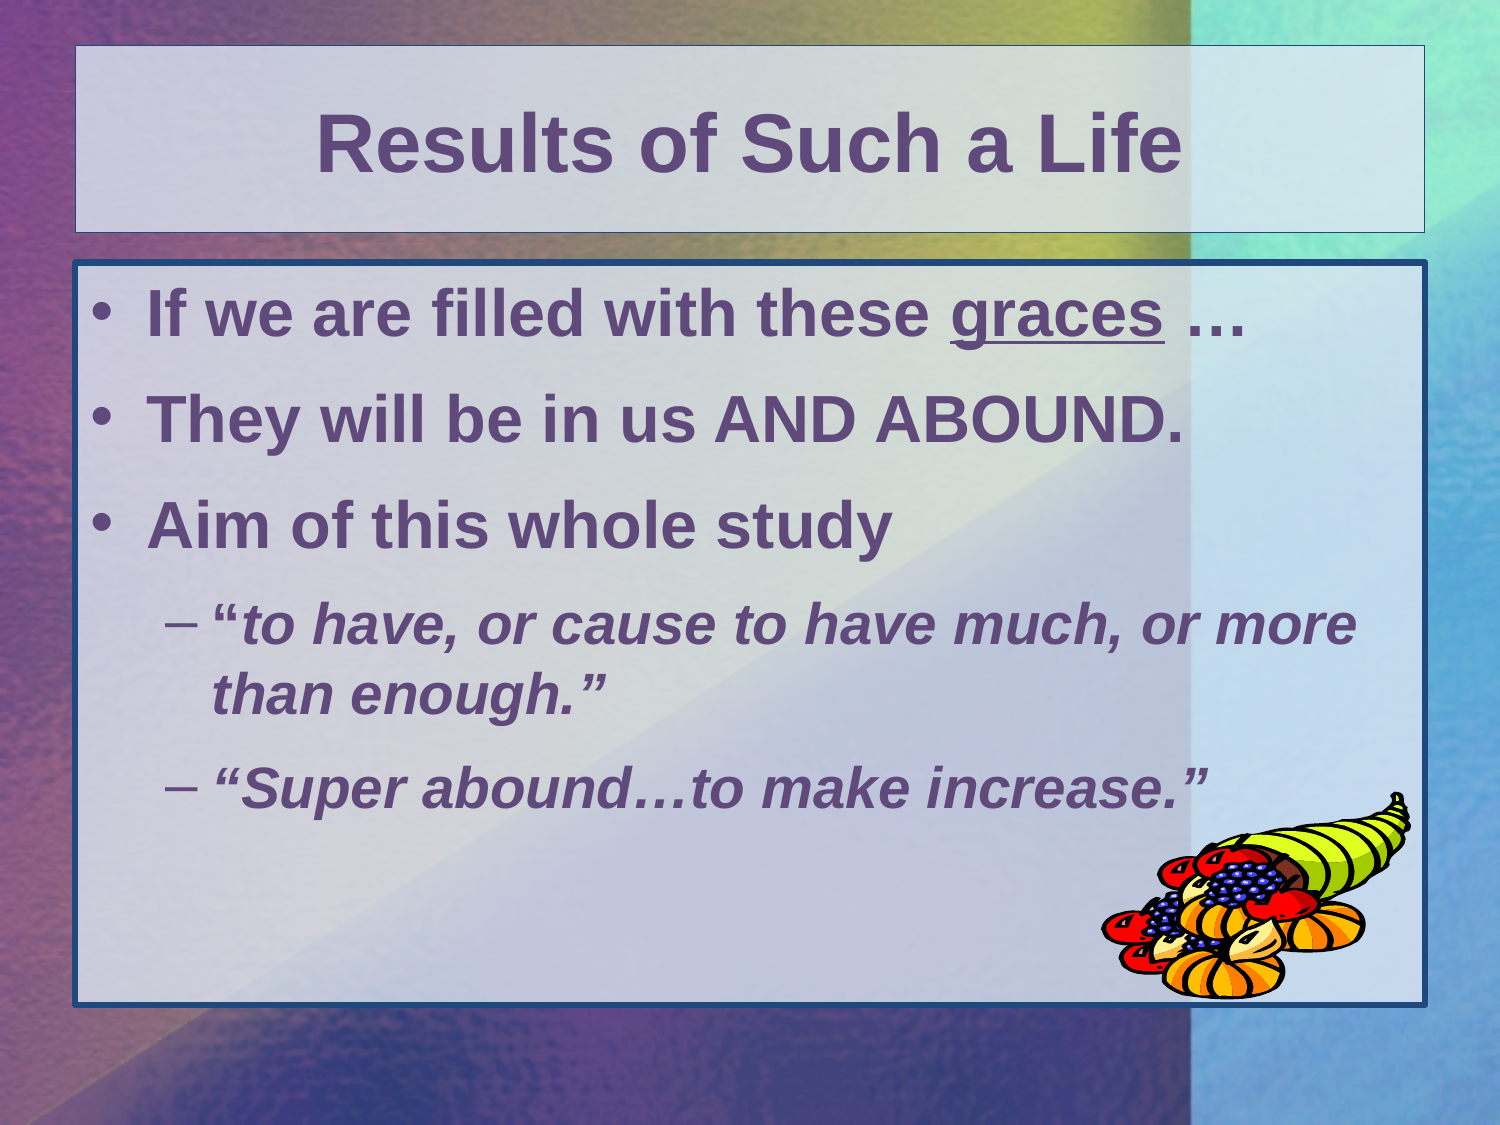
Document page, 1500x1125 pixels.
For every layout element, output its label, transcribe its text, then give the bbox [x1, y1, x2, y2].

picture [0, 0, 1500, 1125]
list If we are filled with these graces … They will be in us AND ABOUND. Aim of this whole study “to have, or cause to have much, or more than enough.” “Super abound…to make increase.” [75, 262, 1425, 1005]
title Results of Such a Life [75, 45, 1425, 233]
